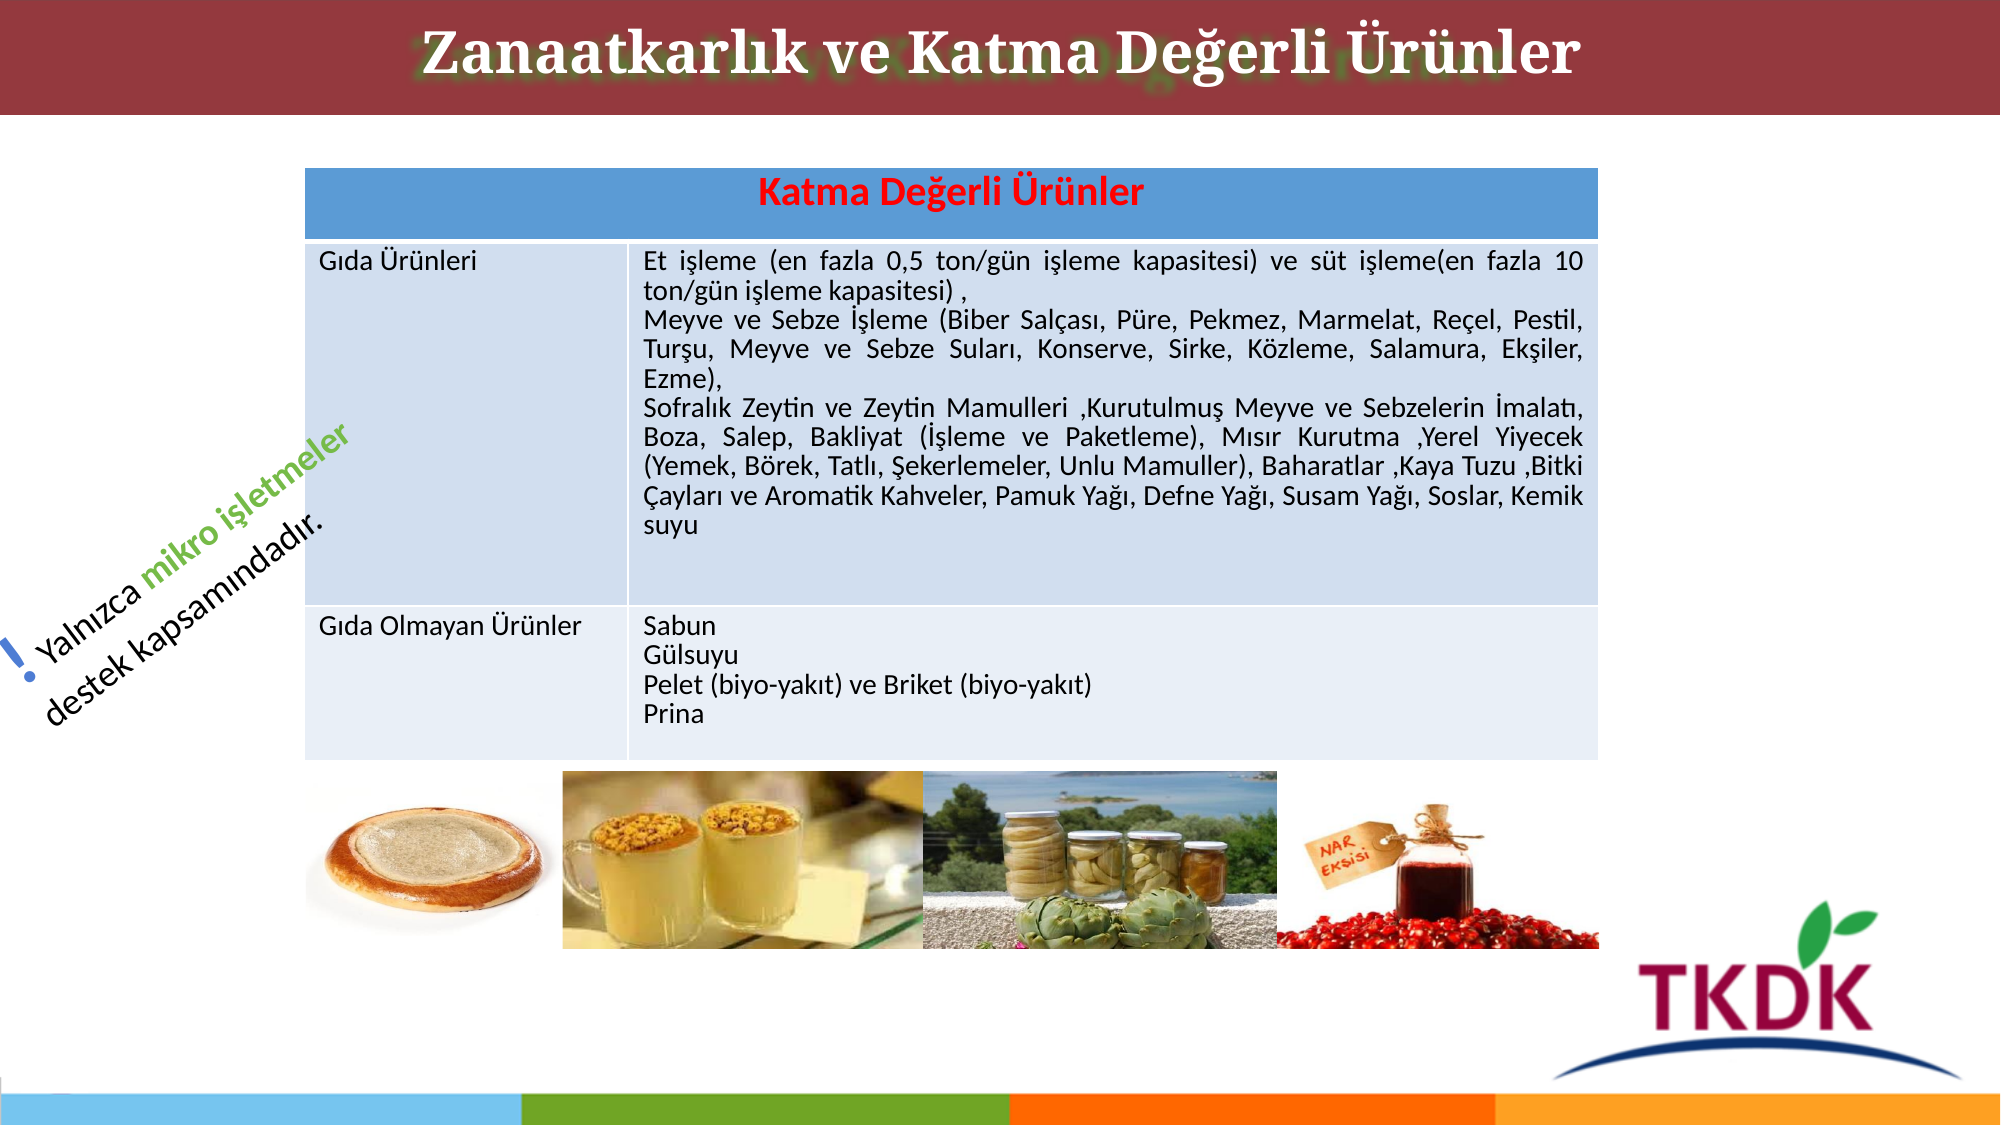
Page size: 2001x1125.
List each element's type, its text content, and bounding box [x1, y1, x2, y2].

table_cell Et işleme (en fazla 0,5 ton/gün işleme kapasitesi) ve süt işleme(en fazla 10 ton/gün işleme kapasitesi) , Meyve ve Sebze İşleme (Biber Salçası, Püre, Pekmez, Marmelat, Reçel, Pestil, Turşu, Meyve ve Sebze Suları, Konserve, Sirke, Közleme, Salamura, Ekşiler, Ezme), Sofralık Zeytin ve Zeytin Mamulleri ,Kurutulmuş Meyve ve Sebzelerin İmalatı, Boza, Salep, Bakliyat (İşleme ve Paketleme), Mısır Kurutma ,Yerel Yiyecek (Yemek, Börek, Tatlı, Şekerlemeler, Unlu Mamuller), Baharatlar ,Kaya Tuzu ,Bitki Çayları ve Aromatik Kahveler, Pamuk Yağı, Defne Yağı, Susam Yağı, Soslar, Kemik suyu [629, 244, 1598, 605]
table_cell Sabun Gülsuyu Pelet (biyo-yakıt) ve Briket (biyo-yakıt) Prina [629, 607, 1598, 760]
picture [0, 0, 2001, 1125]
table_cell Gıda Ürünleri [305, 244, 627, 605]
table_cell Gıda Olmayan Ürünler [305, 607, 627, 760]
text_box ! Yalnızca mikro işletmeler destek kapsamındadır. [0, 359, 411, 751]
text_box [562, 771, 1600, 949]
text_box [305, 771, 562, 949]
table_header Katma Değerli Ürünler [305, 168, 1598, 239]
